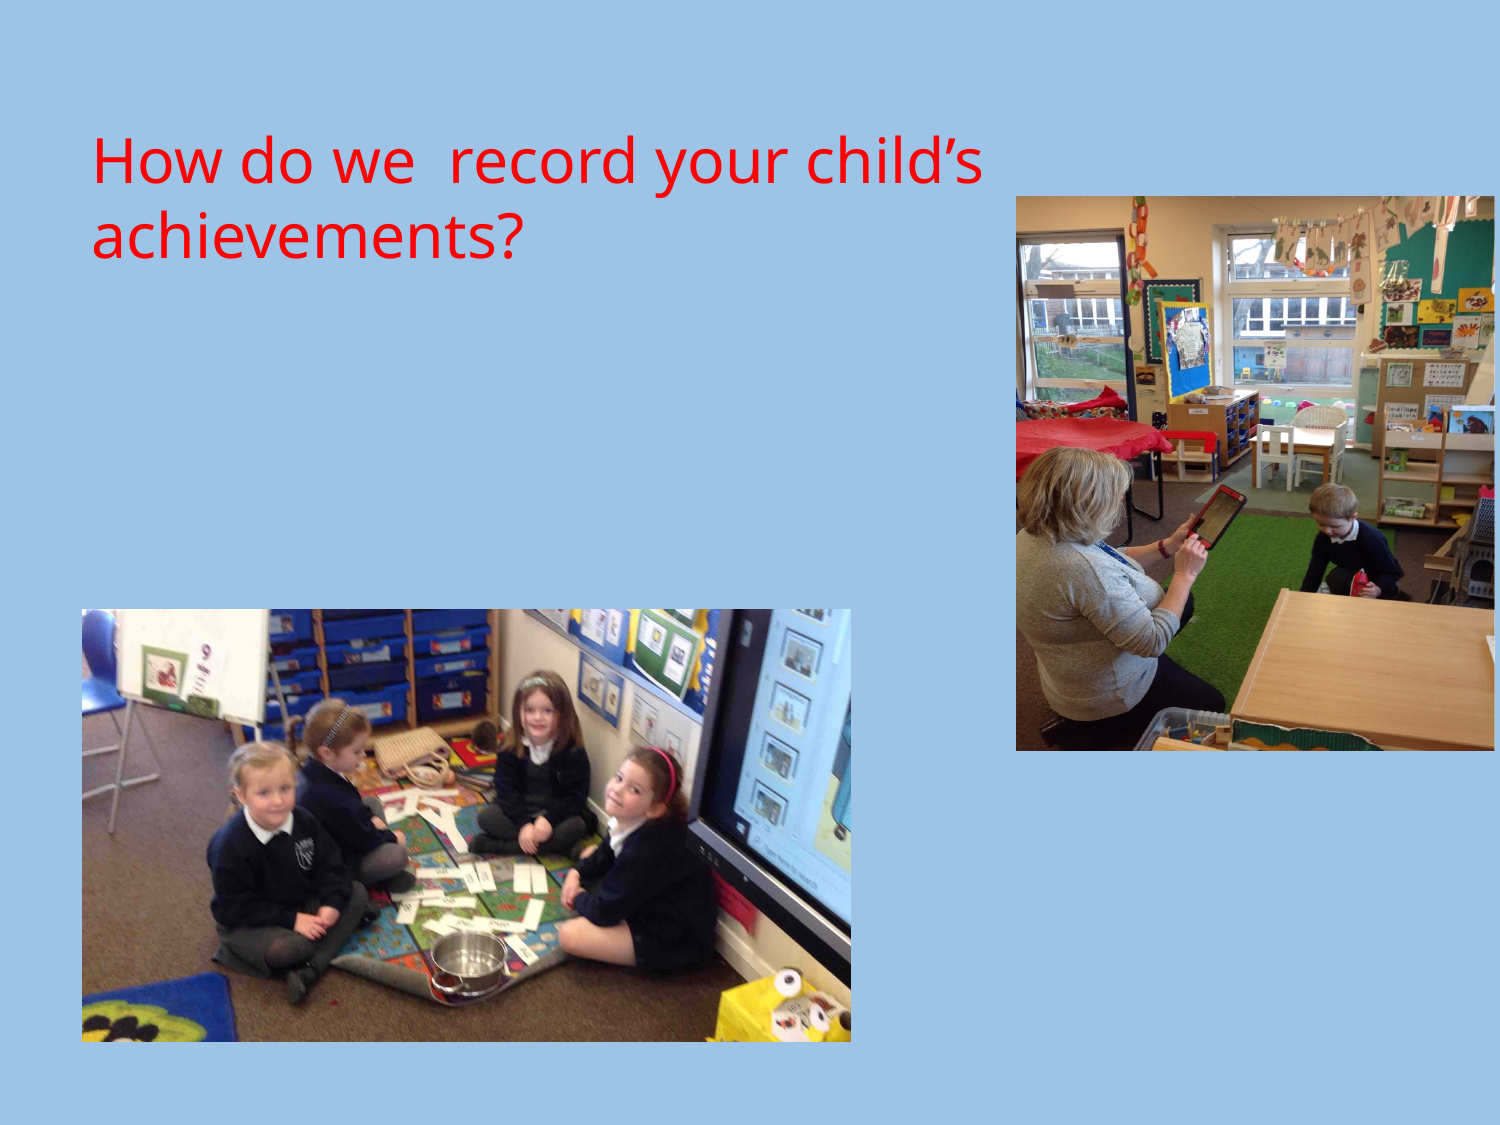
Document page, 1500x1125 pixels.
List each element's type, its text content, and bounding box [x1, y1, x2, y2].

picture [82, 609, 851, 1042]
picture [1016, 196, 1495, 751]
text_box How do we record your child’s achievements? [76, 113, 1412, 279]
